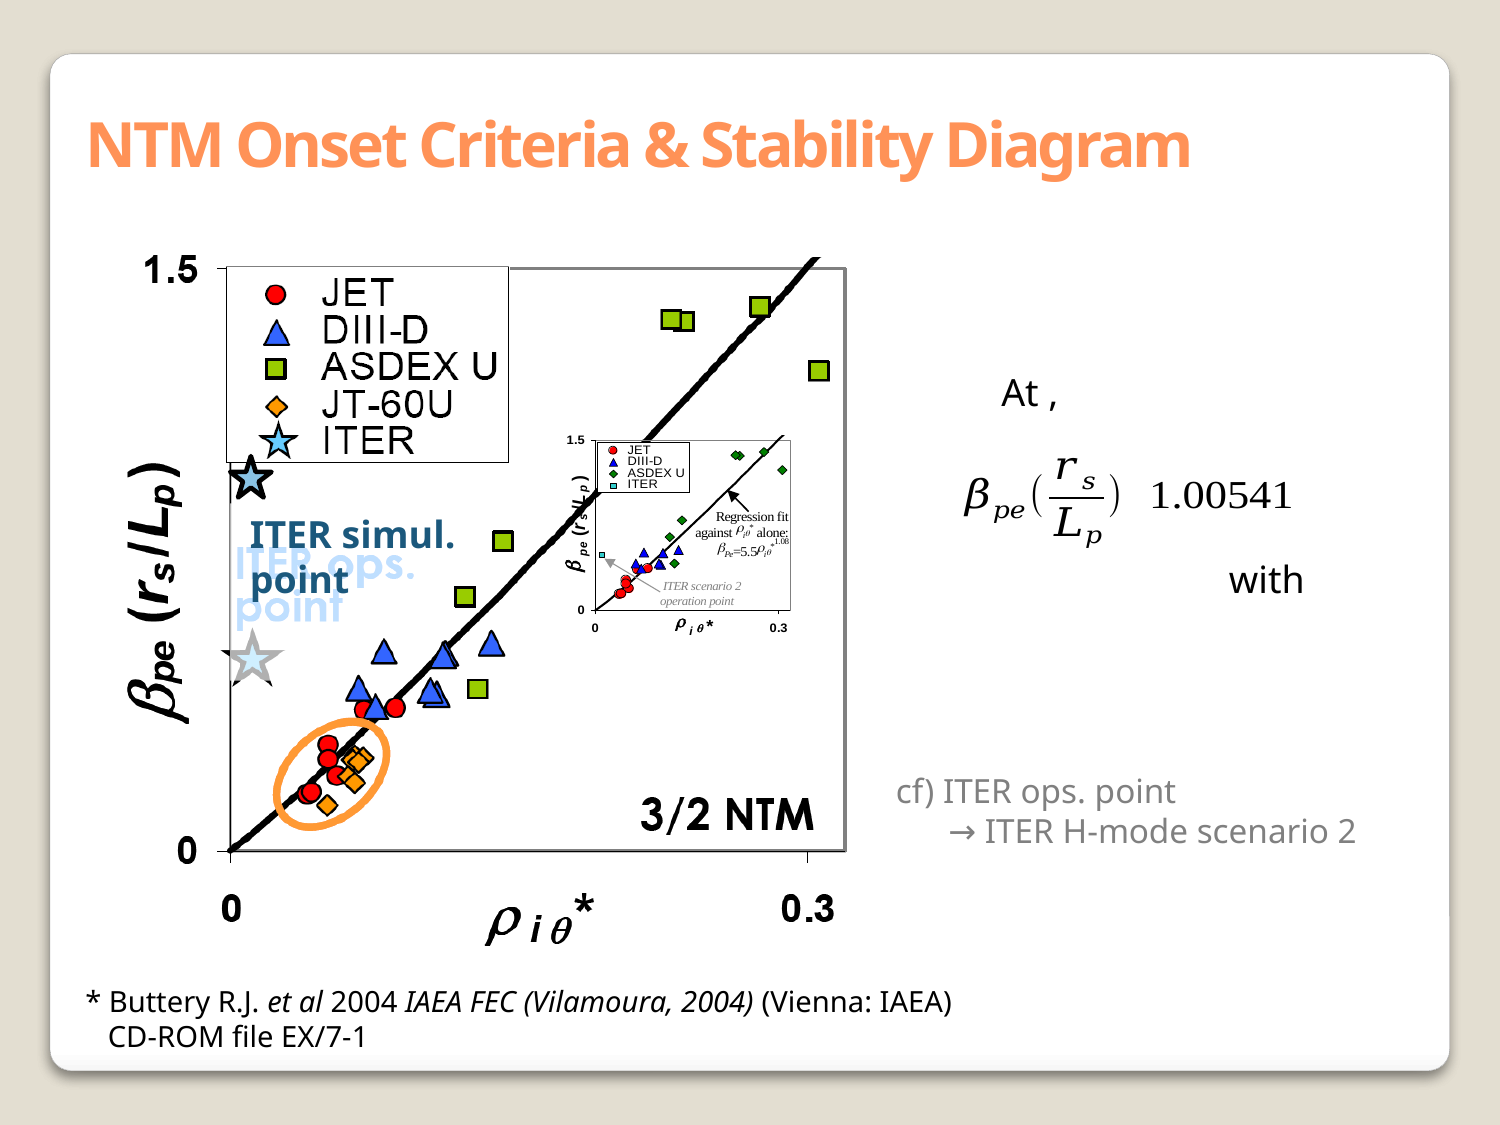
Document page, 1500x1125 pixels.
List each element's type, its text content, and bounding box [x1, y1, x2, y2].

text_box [215, 455, 491, 610]
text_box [106, 238, 861, 948]
text_box NTM Onset Criteria & Stability Diagram [71, 0, 1421, 188]
text_box * Buttery R.J. et al 2004 IAEA FEC (Vilamoura, 2004) (Vienna: IAEA) CD-ROM file EX/7-1 [70, 975, 1199, 1061]
text_box cf) ITER ops. point → ITER H-mode scenario 2 [881, 763, 1437, 858]
